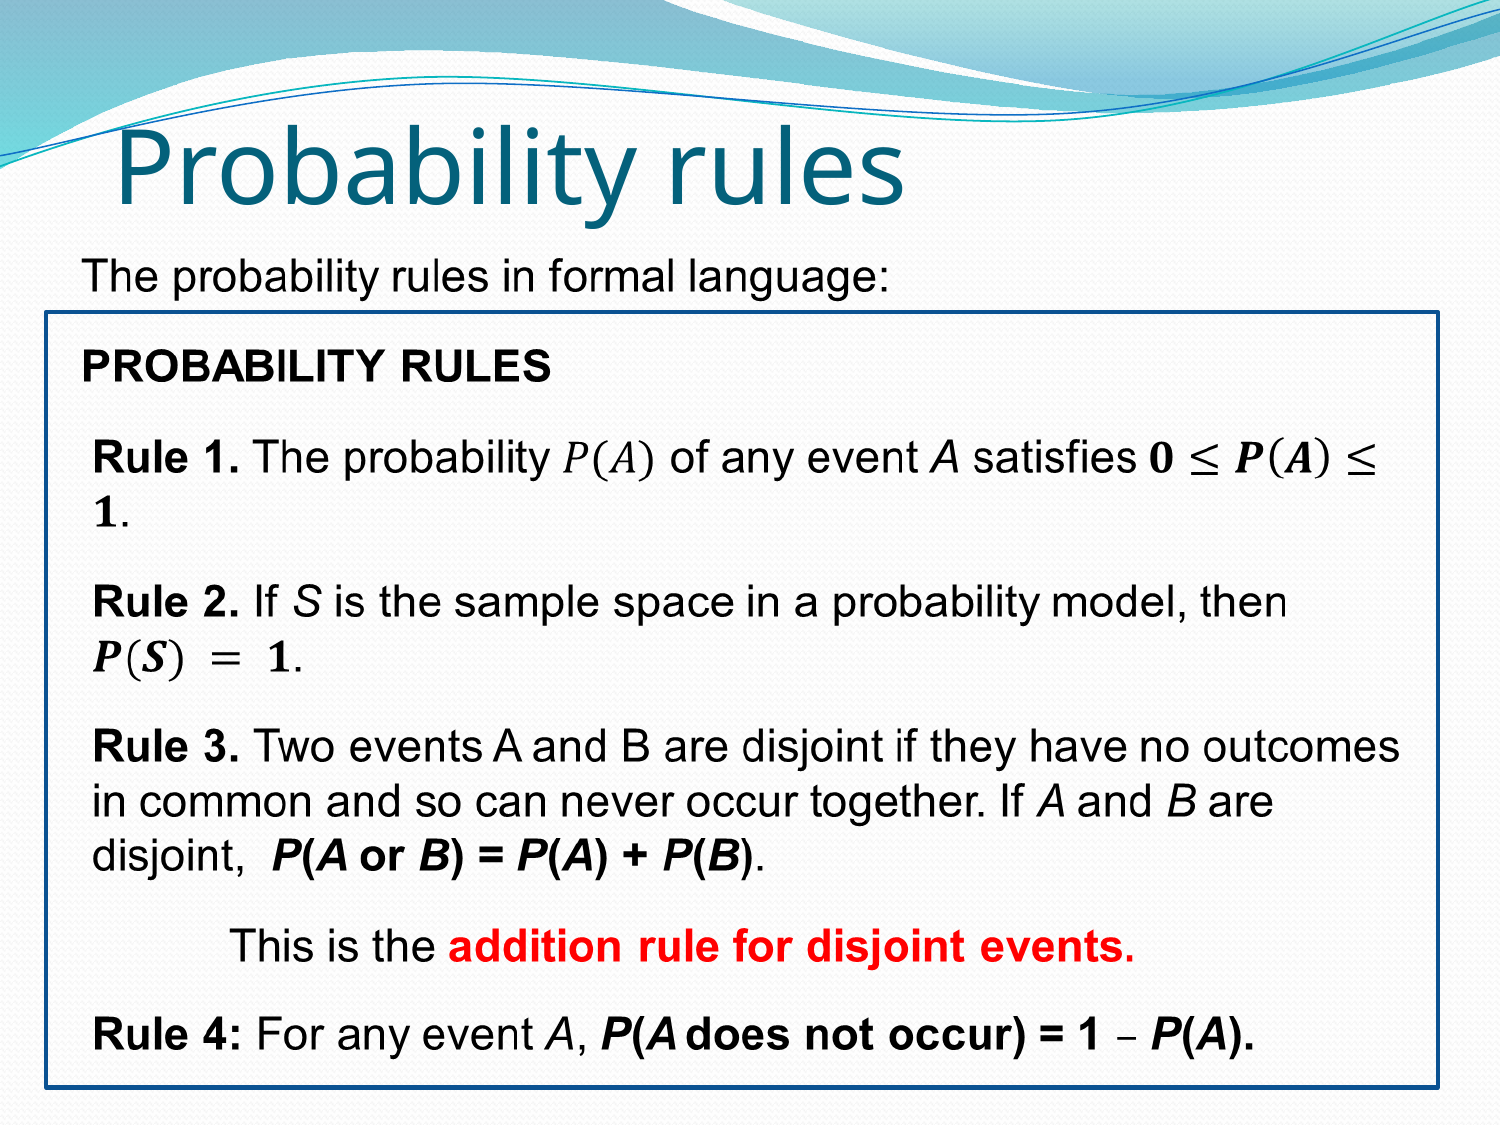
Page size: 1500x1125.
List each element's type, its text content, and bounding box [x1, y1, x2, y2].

title Probability rules [112, 24, 1388, 225]
list [53, 234, 1438, 310]
text_box [44, 310, 1440, 1090]
